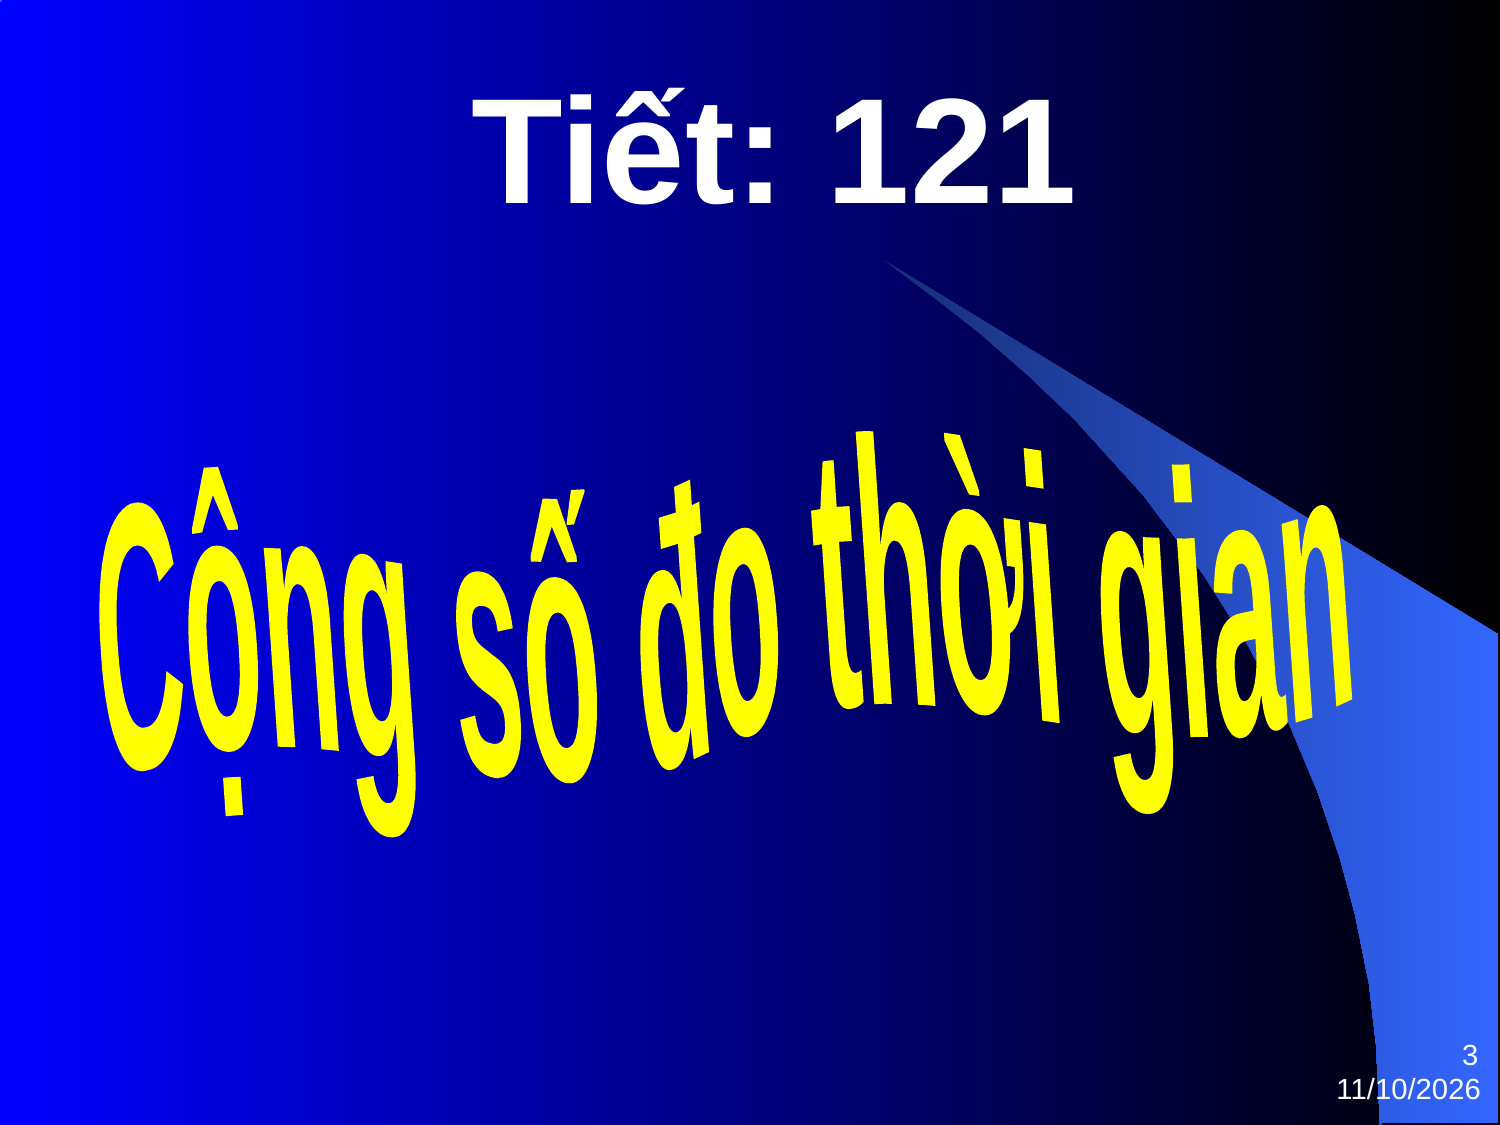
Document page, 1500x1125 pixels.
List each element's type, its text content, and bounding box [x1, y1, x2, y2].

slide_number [1183, 1056, 1497, 1120]
slide_number 3 [1180, 1008, 1494, 1072]
title Tiết: 121 [111, 99, 1438, 288]
